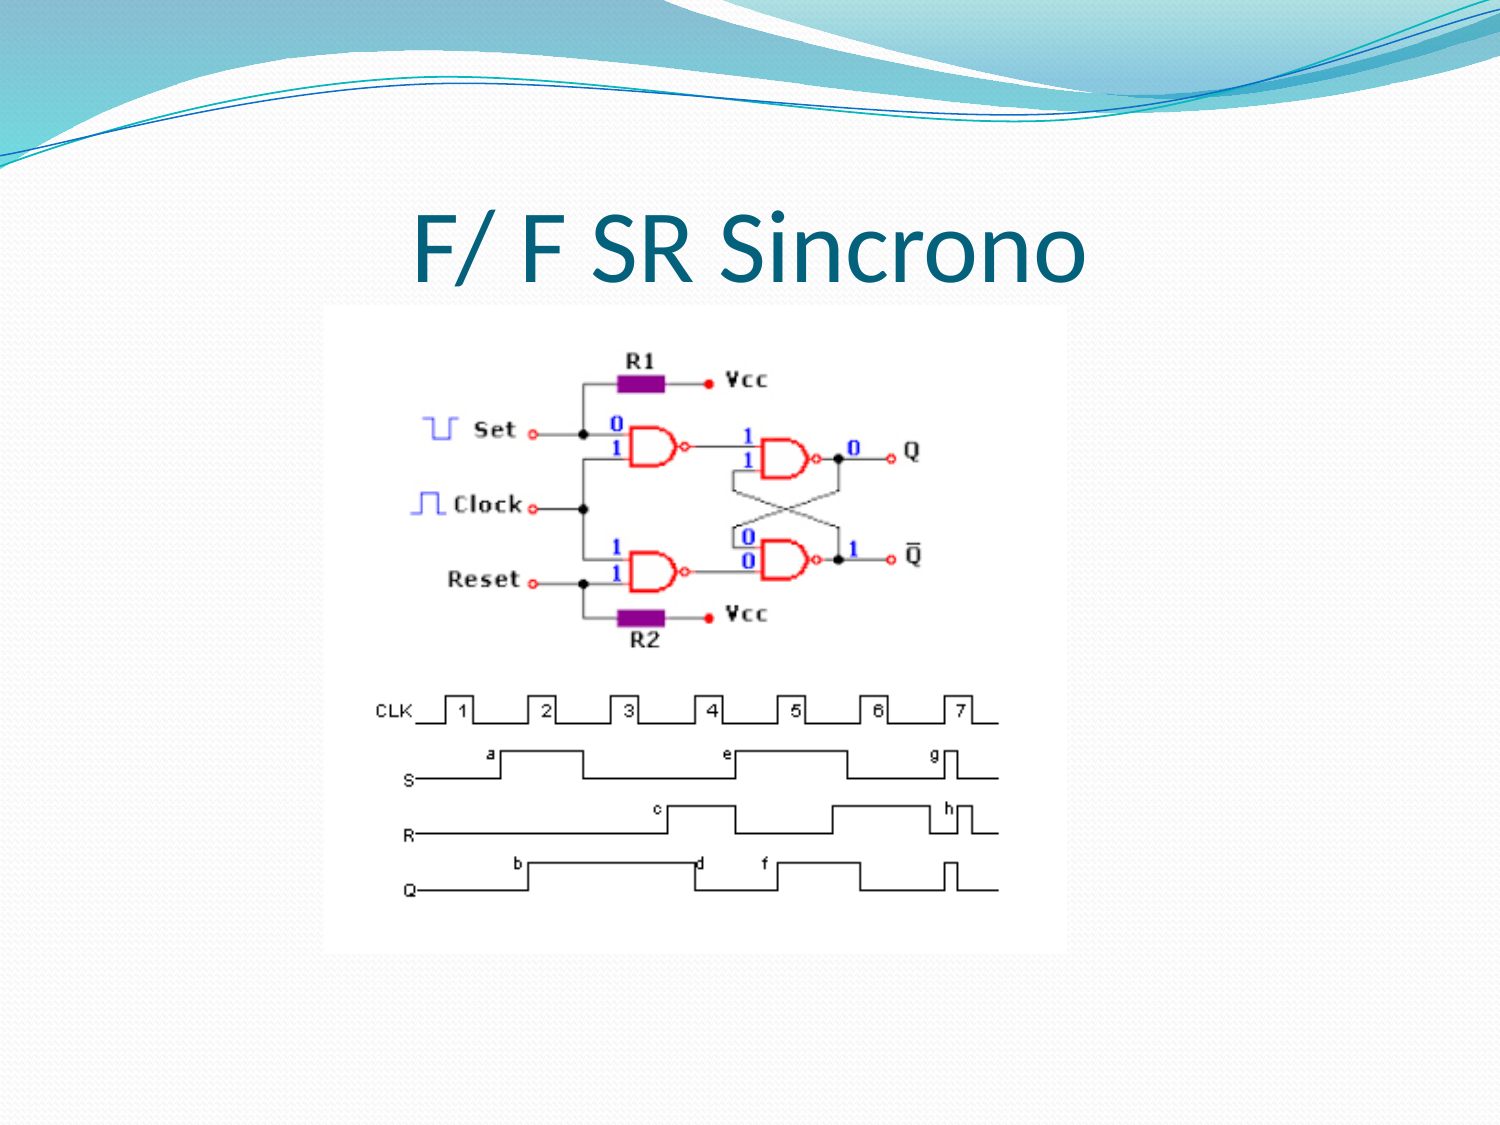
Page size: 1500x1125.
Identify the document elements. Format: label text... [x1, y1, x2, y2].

title F/ F SR Sincrono [75, 115, 1425, 303]
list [324, 305, 1067, 955]
